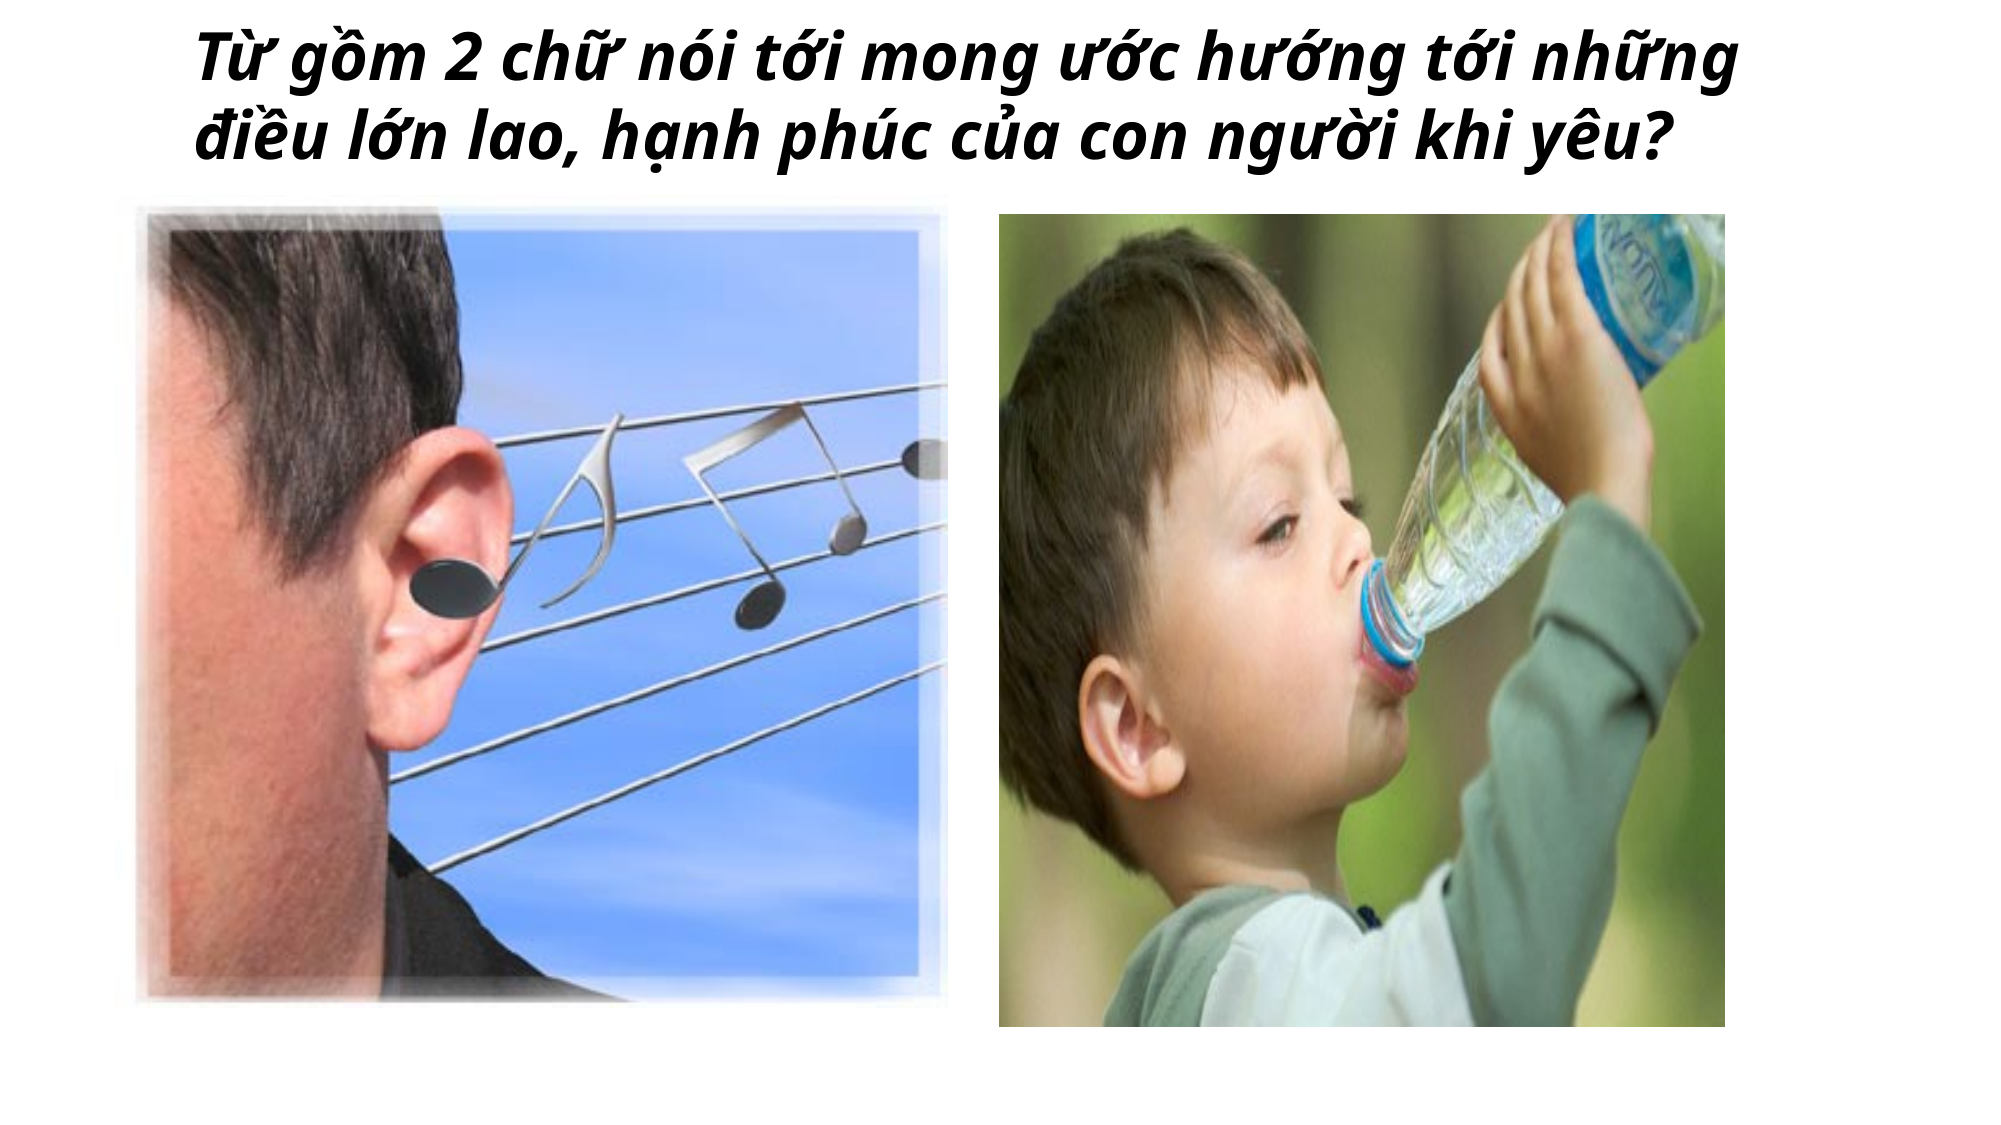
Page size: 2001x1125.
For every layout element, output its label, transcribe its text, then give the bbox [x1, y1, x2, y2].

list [999, 214, 1725, 1027]
picture [115, 195, 948, 1008]
text_box Từ gồm 2 chữ nói tới mong ước hướng tới những điều lớn lao, hạnh phúc của con người khi yêu? [178, 5, 1822, 226]
